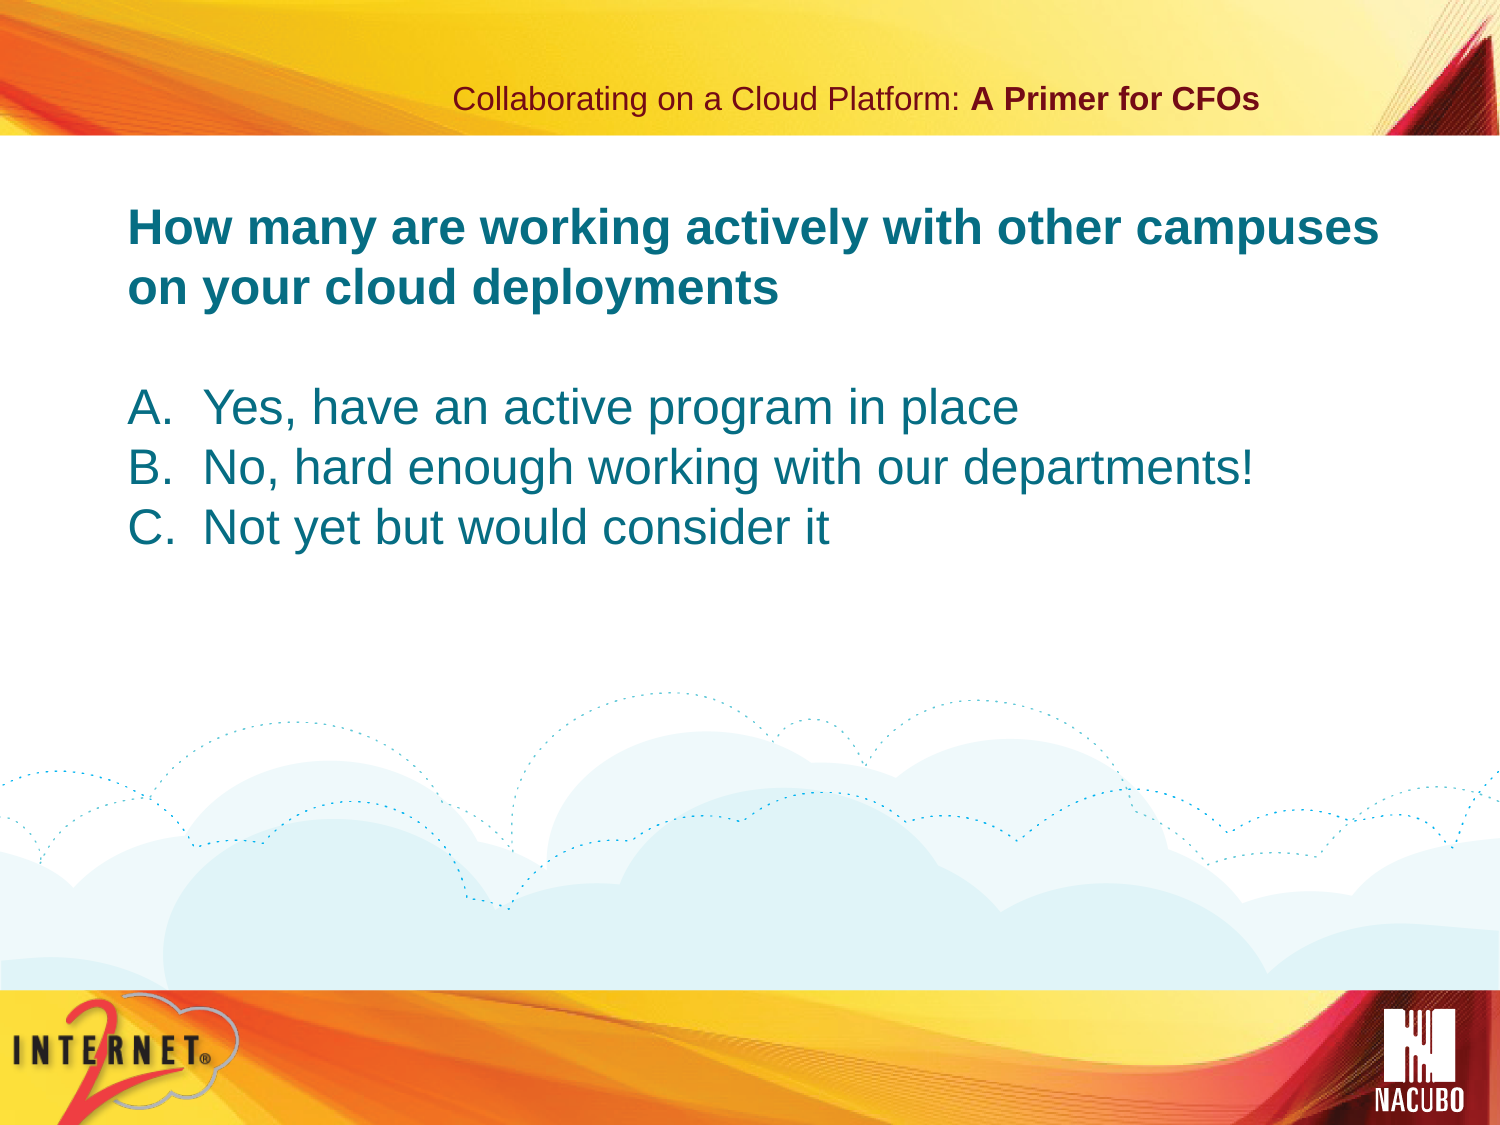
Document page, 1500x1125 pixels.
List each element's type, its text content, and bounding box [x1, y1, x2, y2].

picture [0, 0, 1500, 1125]
text_box How many are working actively with other campuses on your cloud deployments Yes, have an active program in place No, hard enough working with our departments! Not yet but would consider it [112, 187, 1400, 563]
